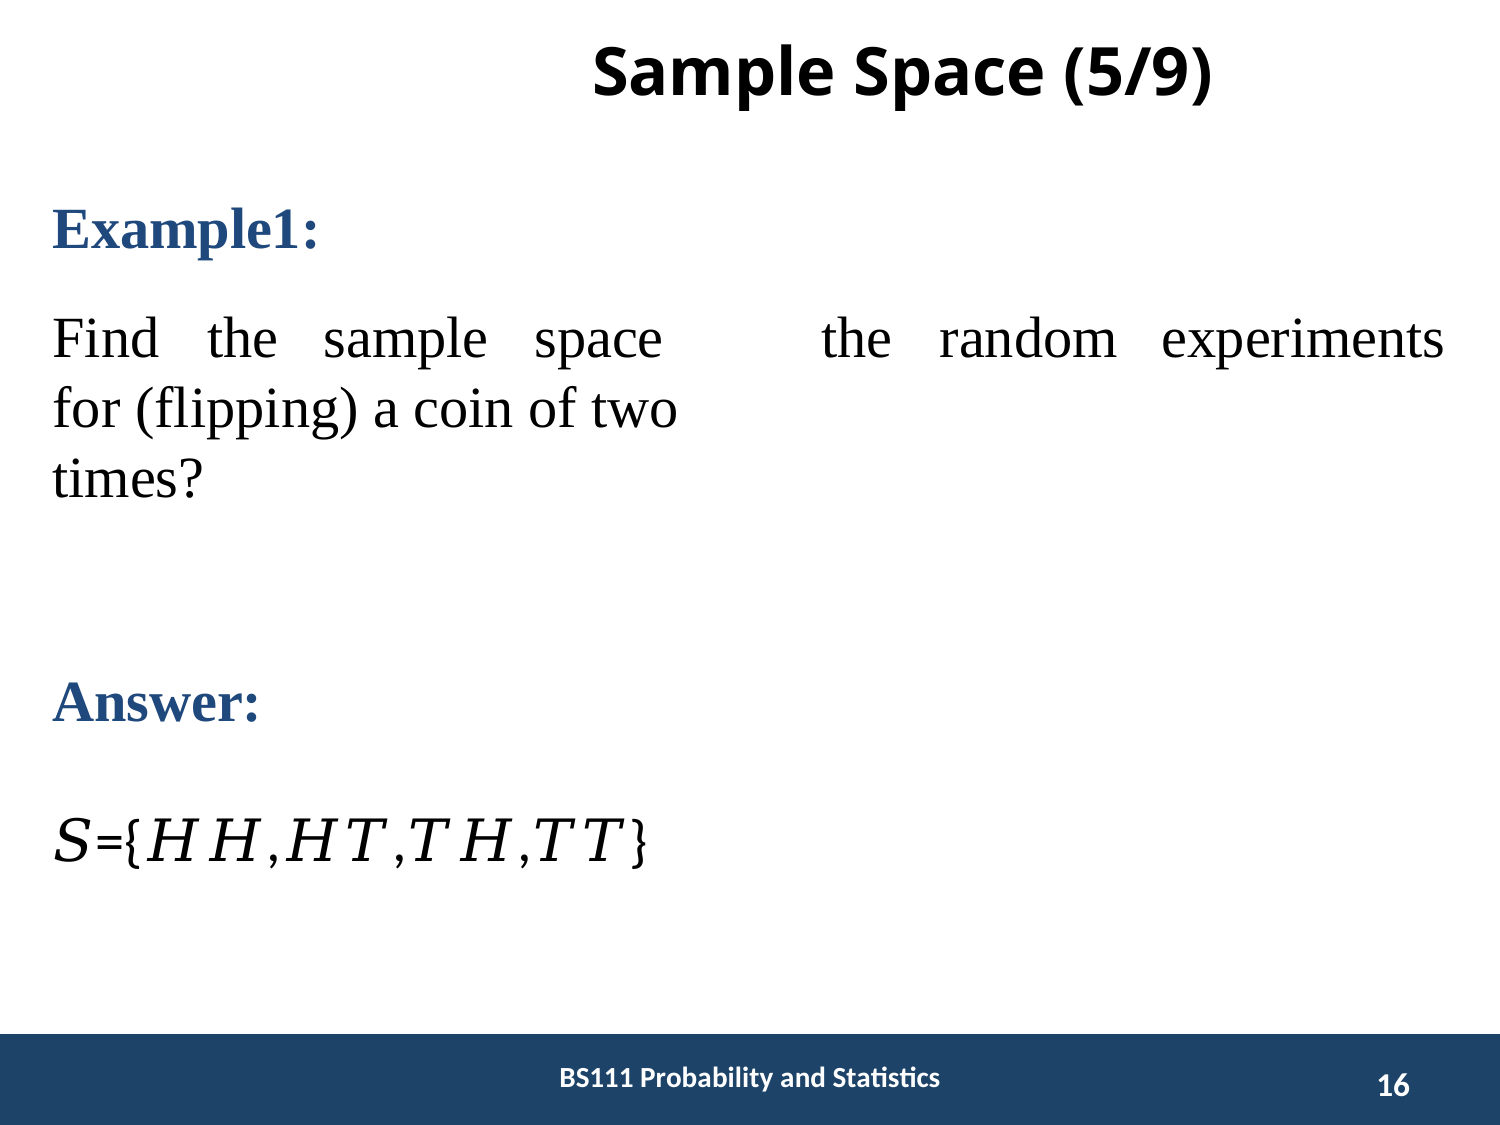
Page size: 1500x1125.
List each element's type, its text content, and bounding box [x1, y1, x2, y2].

footer BS111 Probability and Statistics [557, 1058, 943, 1125]
text_box experiments [1159, 298, 1449, 369]
text_box the random [818, 298, 1119, 369]
title Sample Space (5/9) [98, 28, 1402, 217]
picture [0, 1034, 1500, 1125]
text_box Example1: Find the sample space for (flipping) a coin of two times? Answer: 𝑆={𝐻𝐻,𝐻𝑇,𝑇𝐻,𝑇𝑇} [50, 189, 778, 874]
slide_number 16 [1372, 1062, 1415, 1125]
